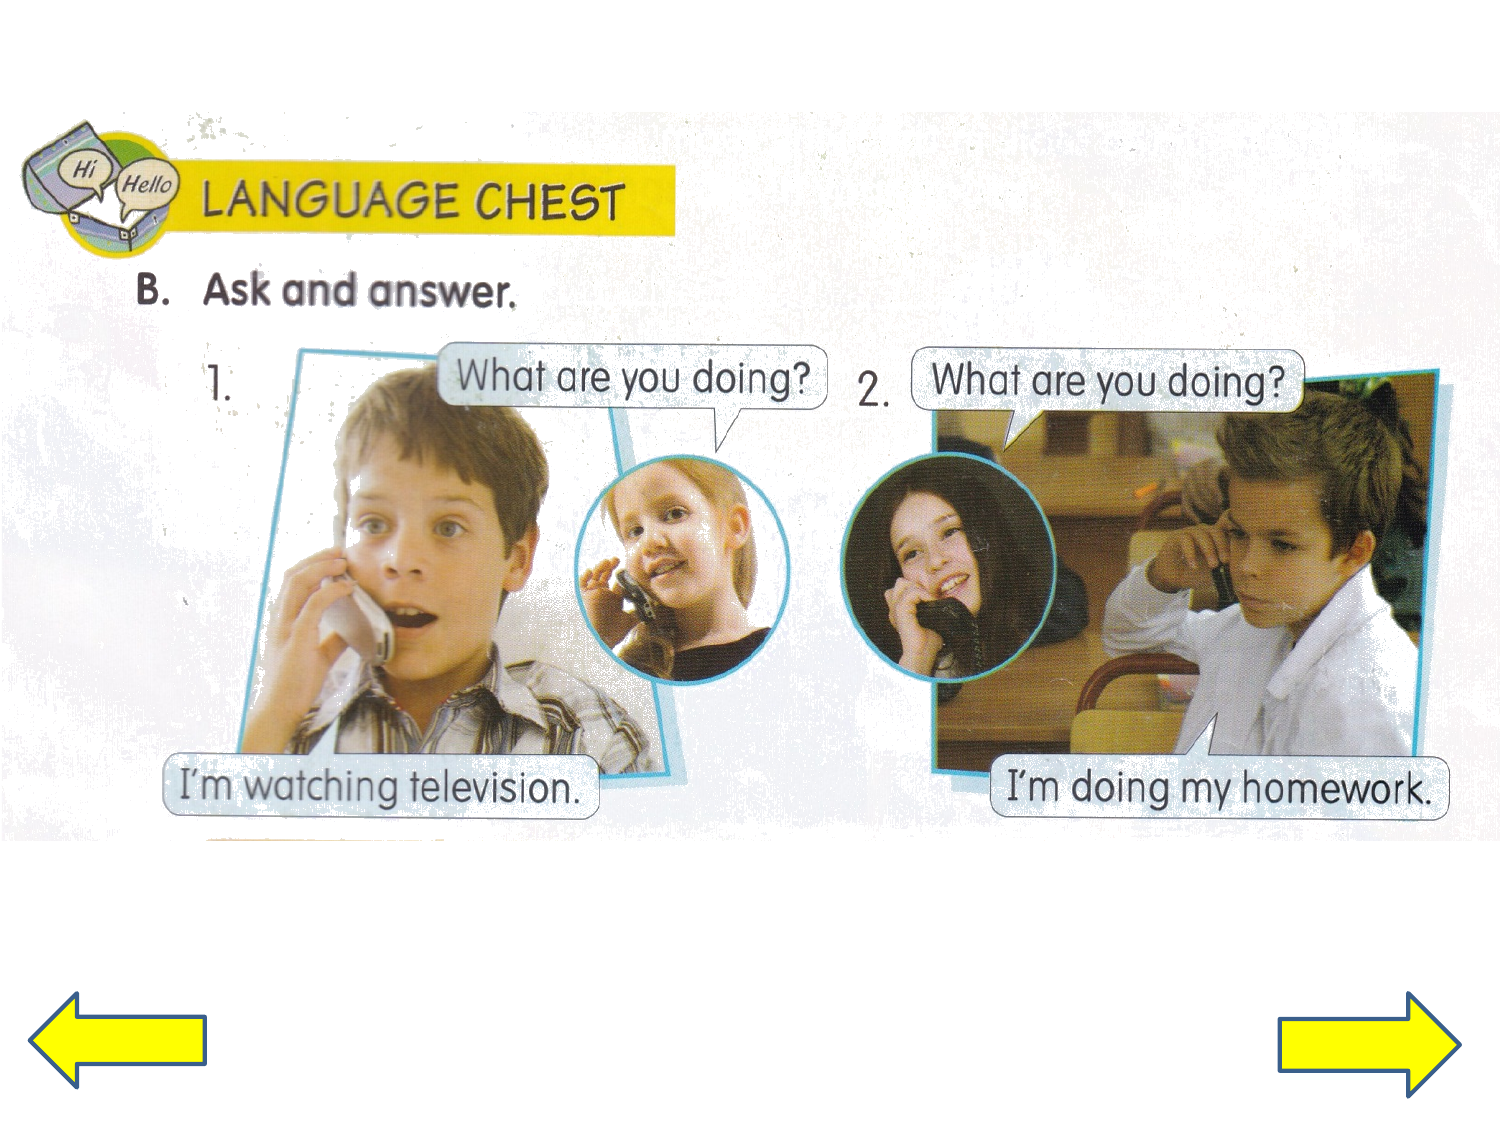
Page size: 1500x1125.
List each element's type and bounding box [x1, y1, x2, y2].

text_box [1277, 991, 1462, 1099]
picture [1, 112, 1500, 842]
text_box [27, 991, 207, 1090]
